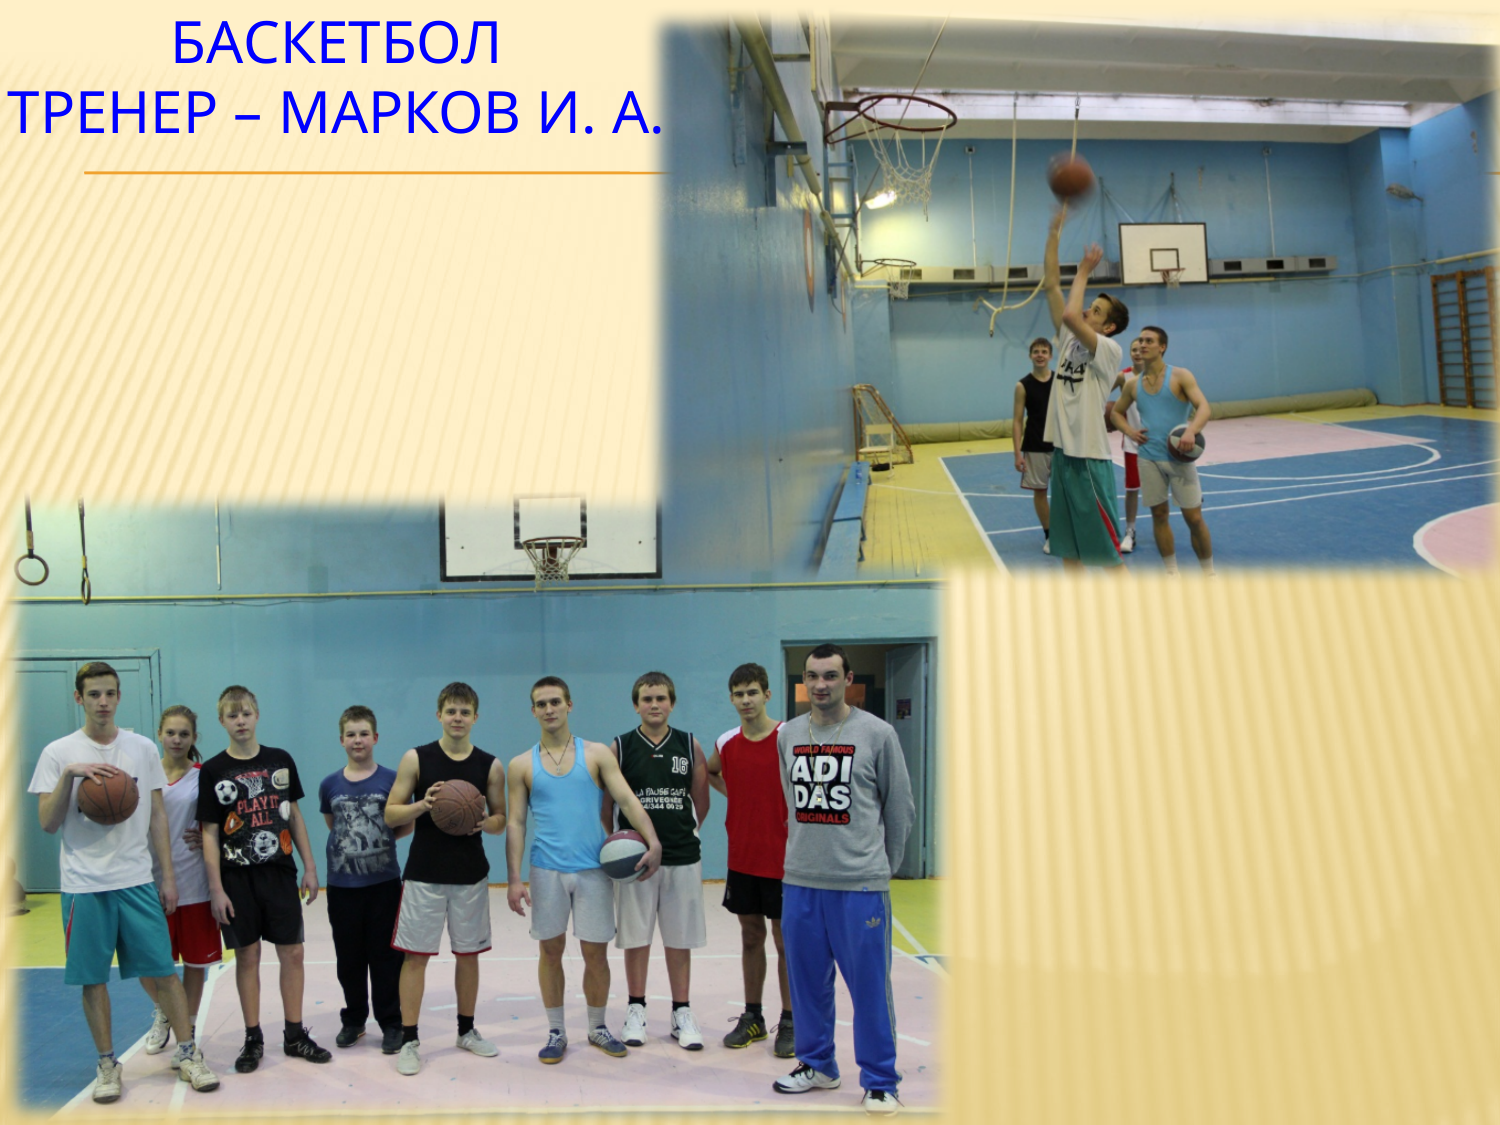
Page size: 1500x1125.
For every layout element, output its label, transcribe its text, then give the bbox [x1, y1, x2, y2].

picture [642, 5, 1500, 587]
picture [0, 487, 958, 1125]
title Баскетбол Тренер – Марков И. А. [0, 5, 640, 144]
